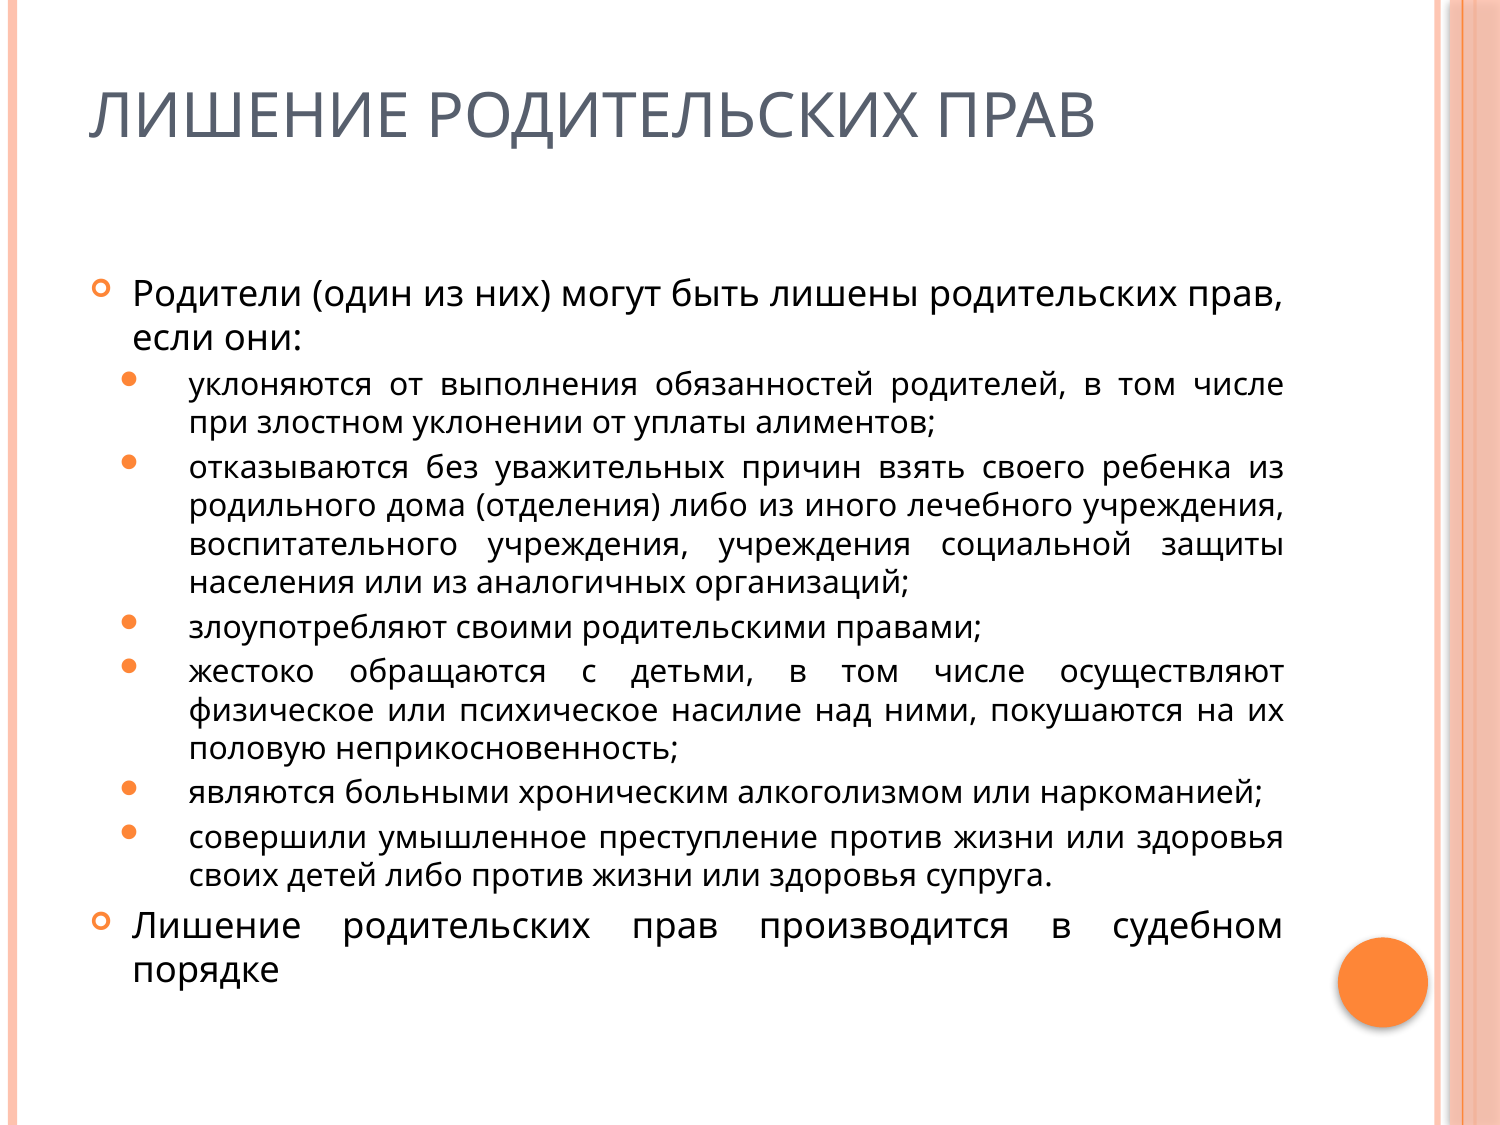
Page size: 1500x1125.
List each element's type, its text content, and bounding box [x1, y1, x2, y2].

list Родители (один из них) могут быть лишены родительских прав, если они: уклоняются от выполнения обязанностей родителей, в том числе при злостном уклонении от уплаты алиментов; отказываются без уважительных причин взять своего ребенка из родильного дома (отделения) либо из иного лечебного учреждения, воспитательного учреждения, учреждения социальной защиты населения или из аналогичных организаций; злоупотребляют своими родительскими правами; жестоко обращаются с детьми, в том числе осуществляют физическое или психическое насилие над ними, покушаются на их половую неприкосновенность; являются больными хроническим алкоголизмом или наркоманией; совершили умышленное преступление против жизни или здоровья своих детей либо против жизни или здоровья супруга. Лишение родительских прав производится в судебном порядке [75, 262, 1300, 1062]
title Лишение родительских прав [75, 45, 1300, 233]
